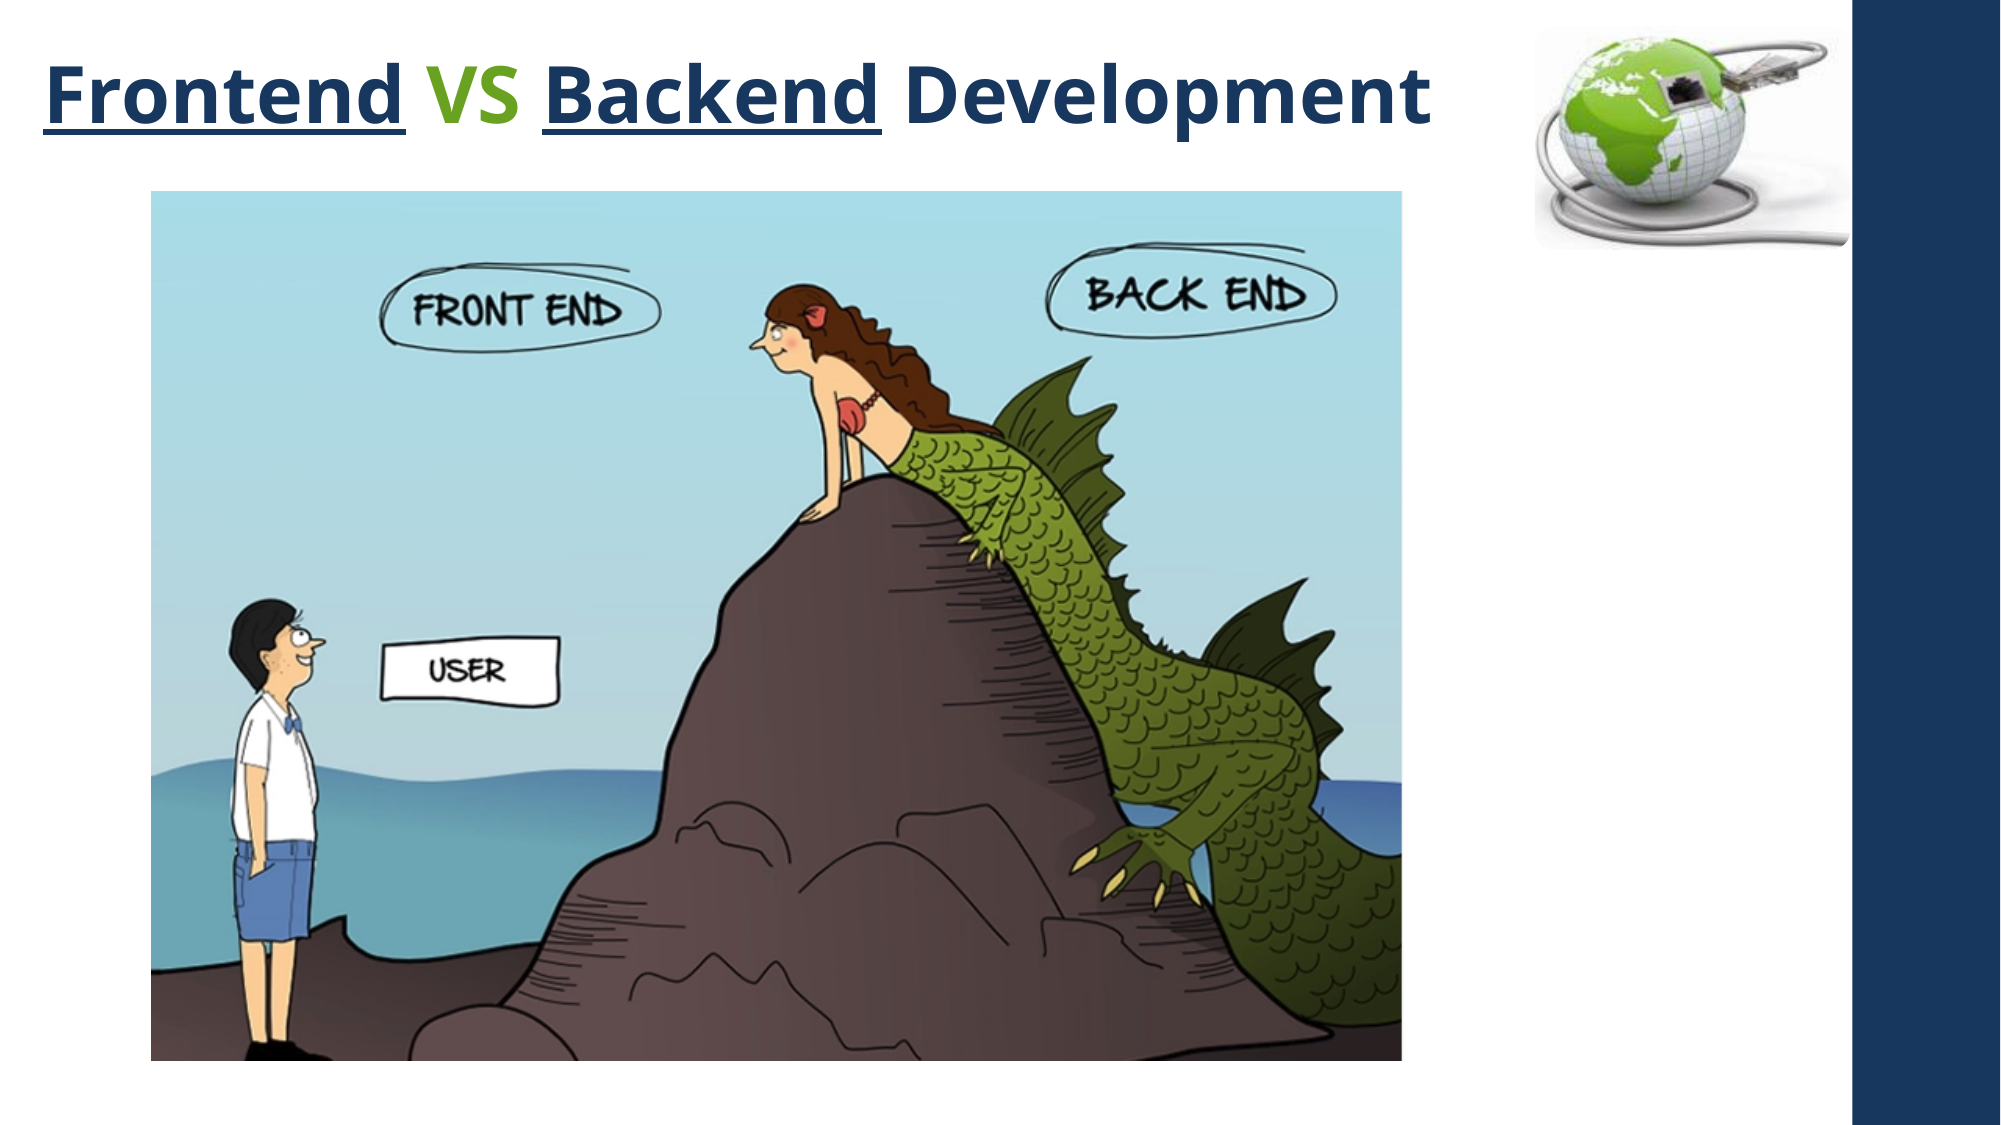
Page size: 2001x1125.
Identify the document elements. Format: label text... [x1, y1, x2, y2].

picture [1534, 25, 1851, 250]
text_box Frontend VS Backend Development [28, 32, 1527, 148]
picture [150, 191, 1413, 1061]
